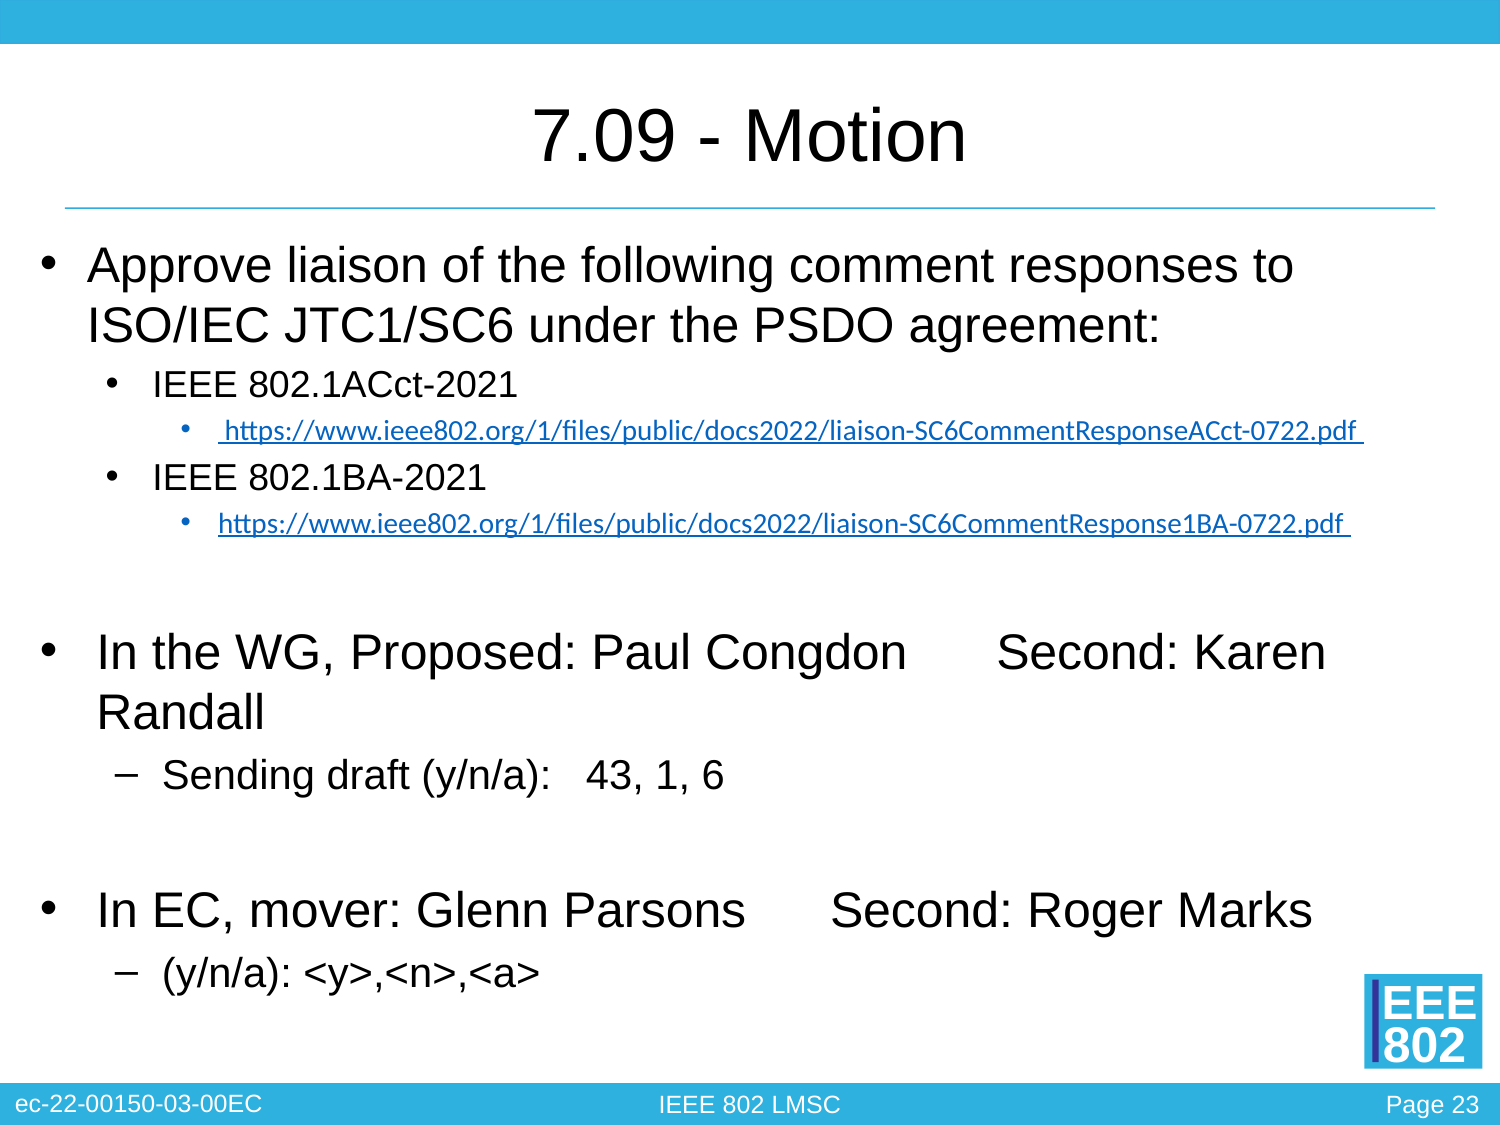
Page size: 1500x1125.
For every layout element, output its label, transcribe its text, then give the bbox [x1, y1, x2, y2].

list Approve liaison of the following comment responses to ISO/IEC JTC1/SC6 under the PSDO agreement: IEEE 802.1ACct-2021 https://www.ieee802.org/1/files/public/docs2022/liaison-SC6CommentResponseACct-0722.pdf IEEE 802.1BA-2021 https://www.ieee802.org/1/files/public/docs2022/liaison-SC6CommentResponse1BA-0722.pdf In the WG, Proposed: Paul Congdon Second: Karen Randall Sending draft (y/n/a): 43, 1, 6 In EC, mover: Glenn Parsons Second: Roger Marks (y/n/a): <y>,<n>,<a> [24, 224, 1475, 1043]
title 7.09 - Motion [75, 66, 1425, 197]
